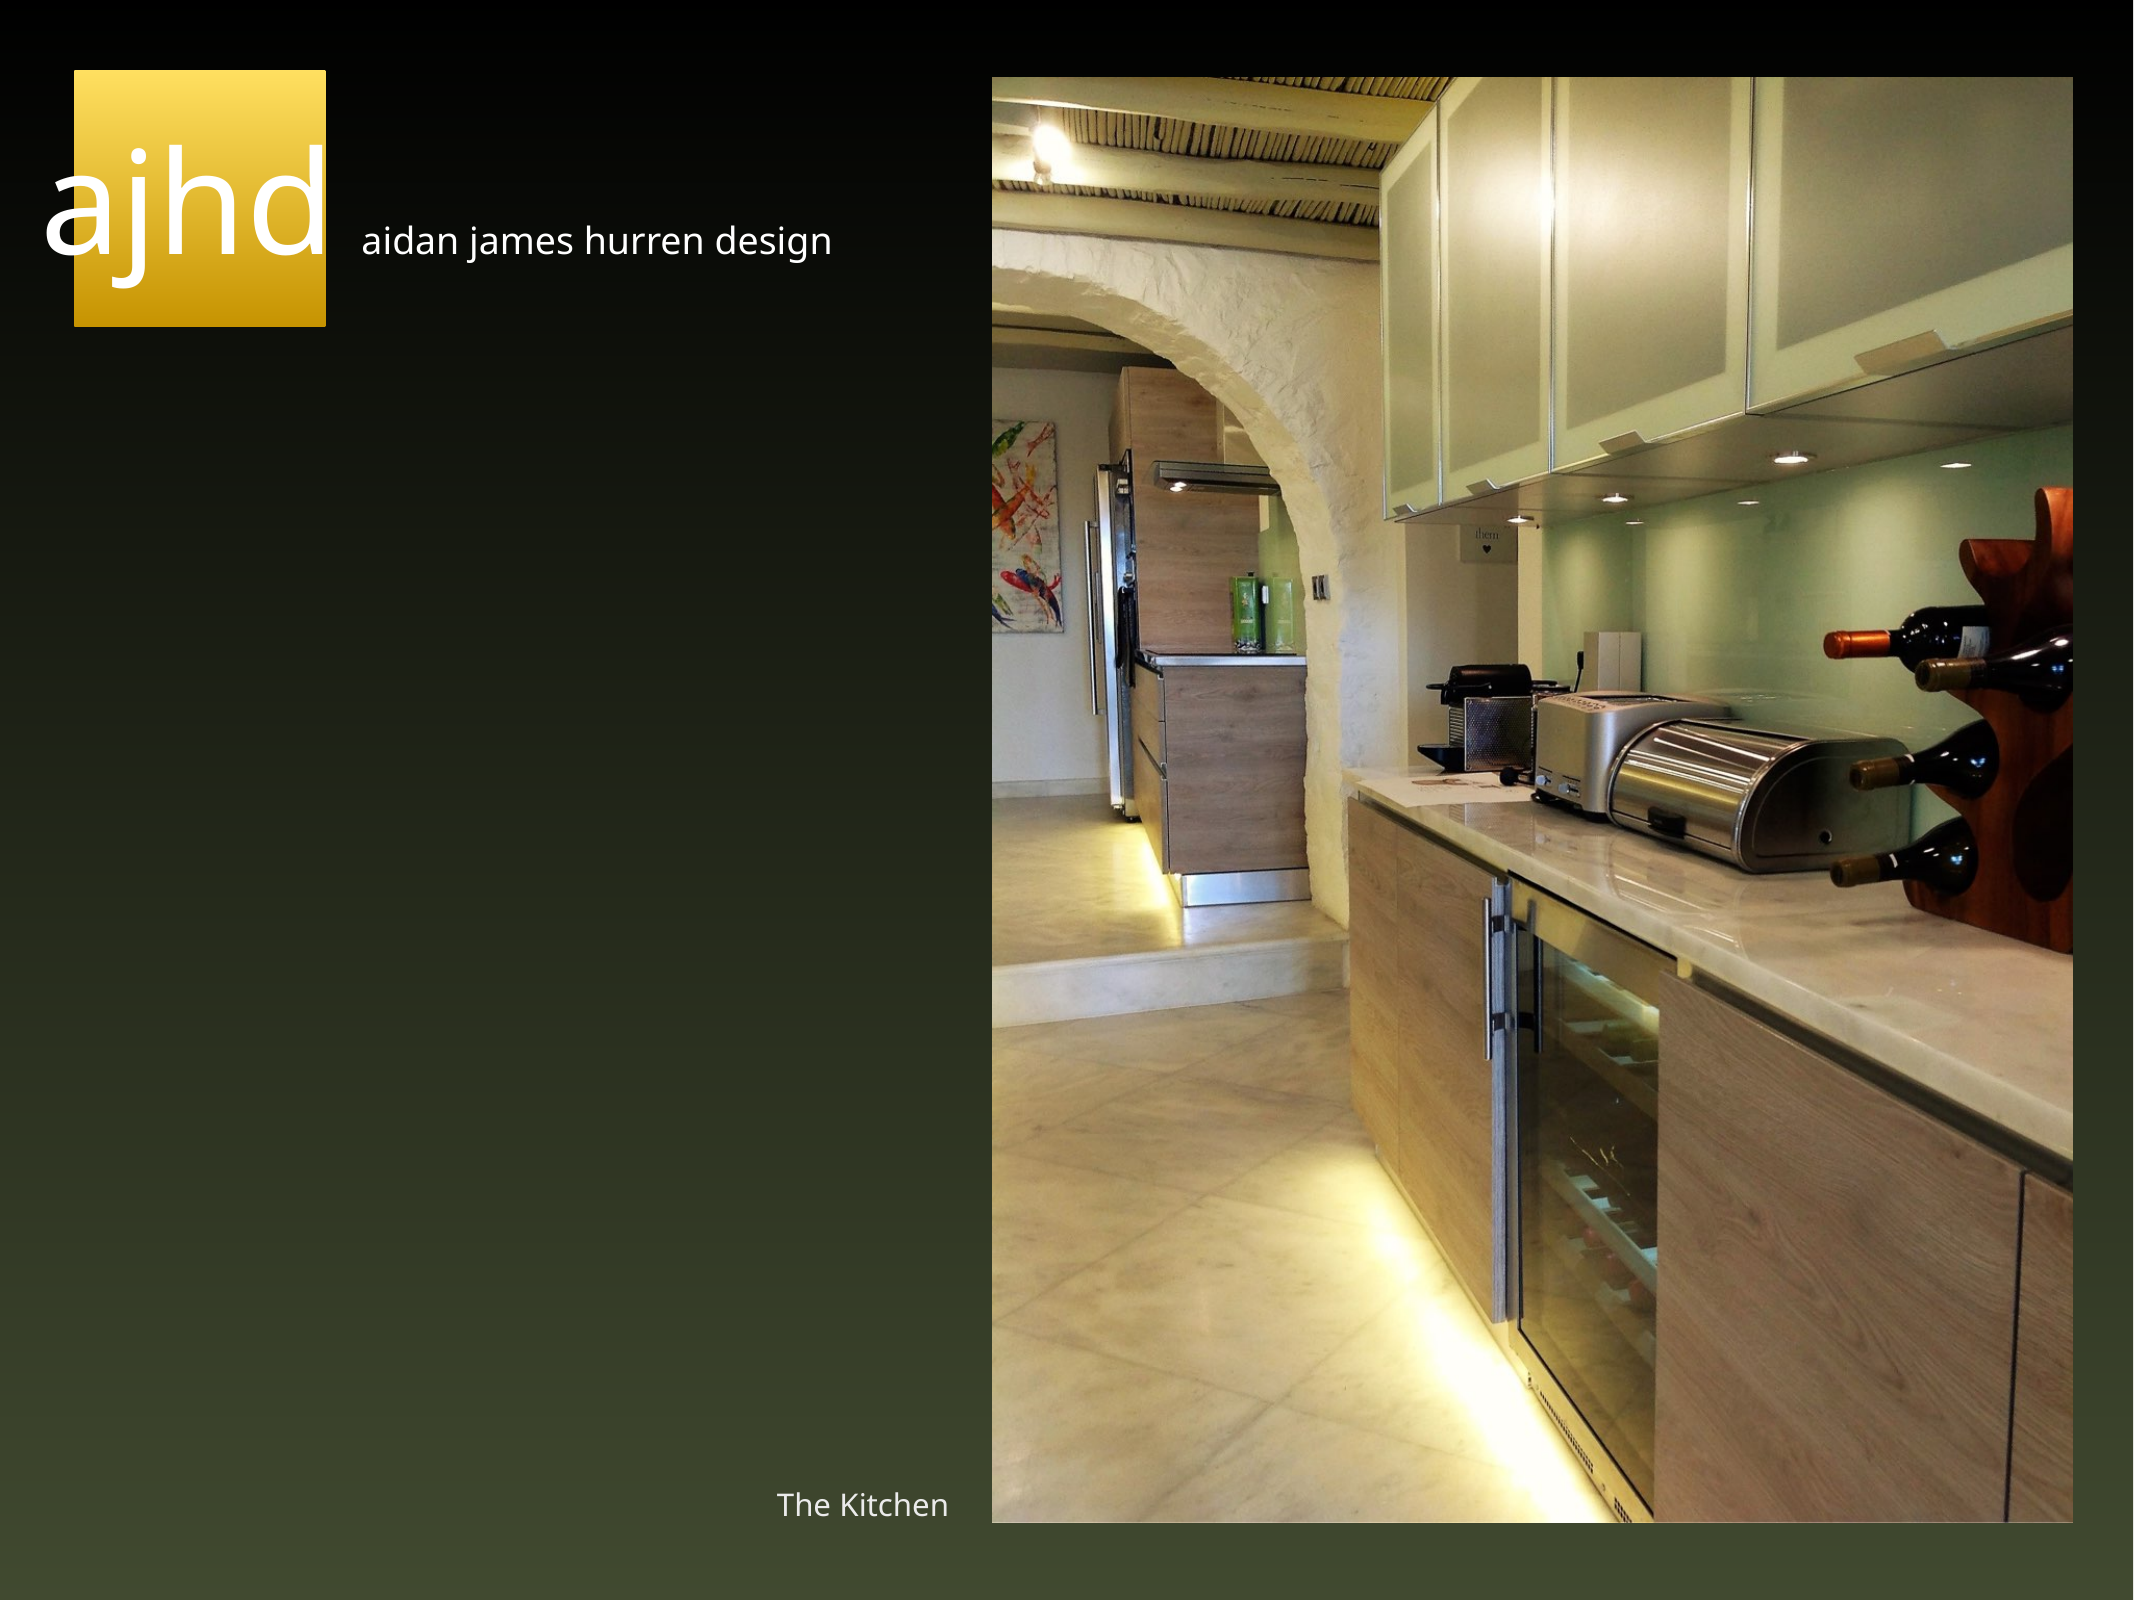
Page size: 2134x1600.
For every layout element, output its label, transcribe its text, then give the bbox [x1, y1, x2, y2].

text_box The Kitchen [136, 1476, 958, 1531]
text_box ajhd aidan james hurren design [31, 102, 992, 332]
picture [992, 76, 2073, 1523]
text_box [74, 70, 326, 102]
